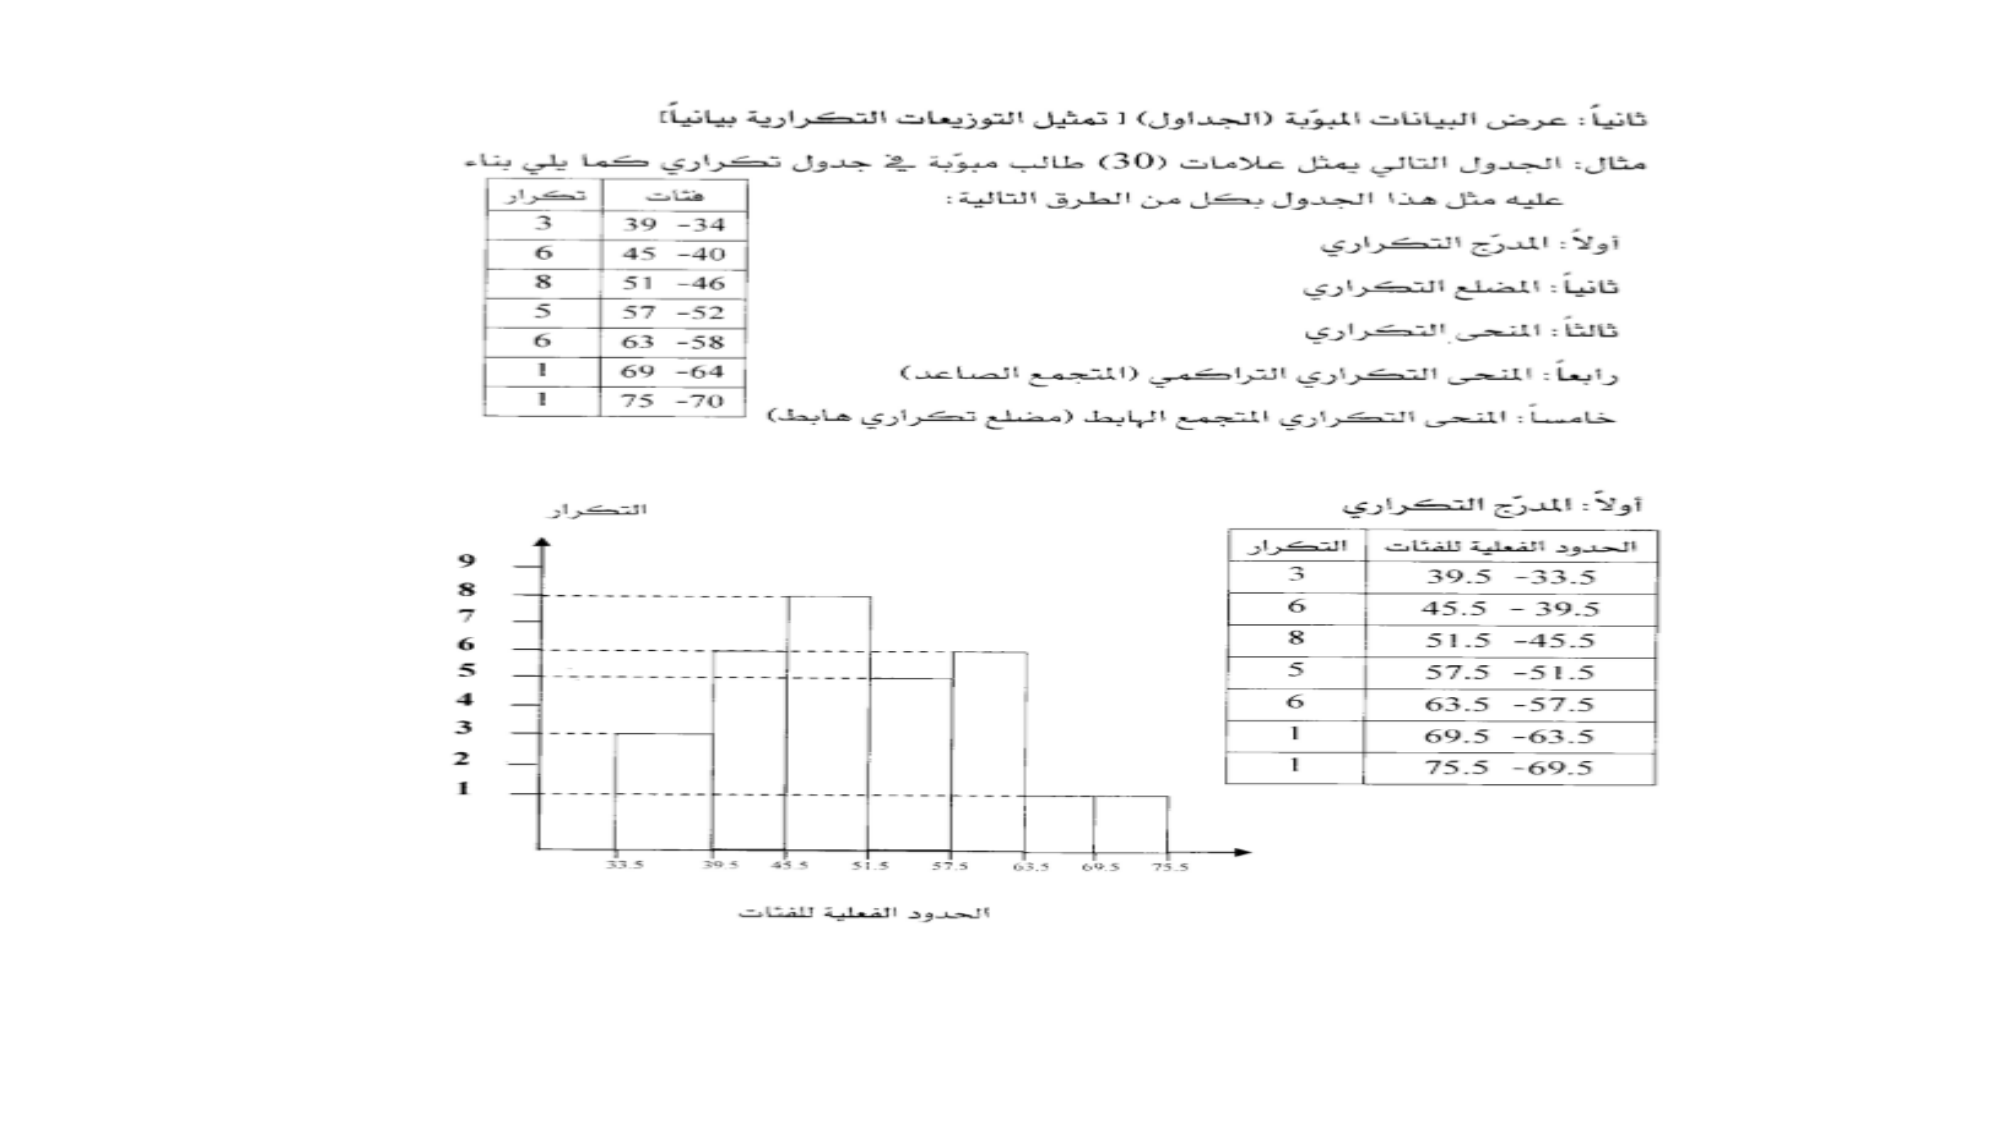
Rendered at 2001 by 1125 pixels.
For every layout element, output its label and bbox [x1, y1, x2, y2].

picture [402, 41, 1701, 989]
